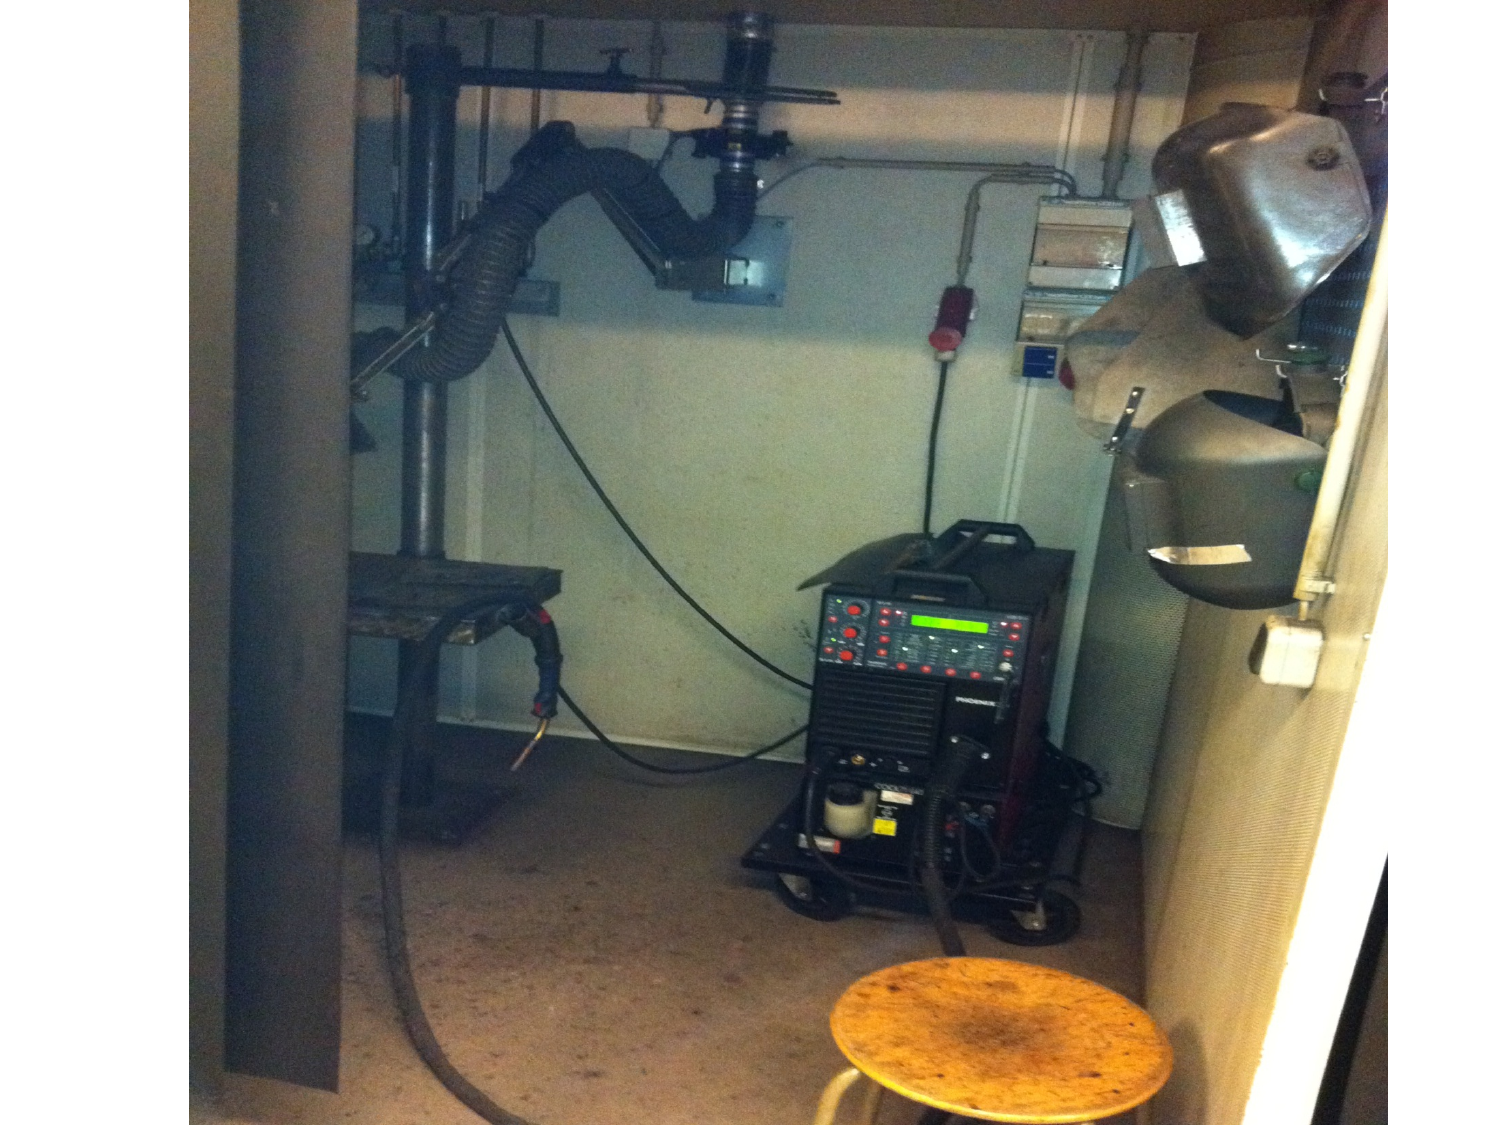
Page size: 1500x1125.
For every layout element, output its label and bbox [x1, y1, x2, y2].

picture [189, 0, 1389, 1125]
